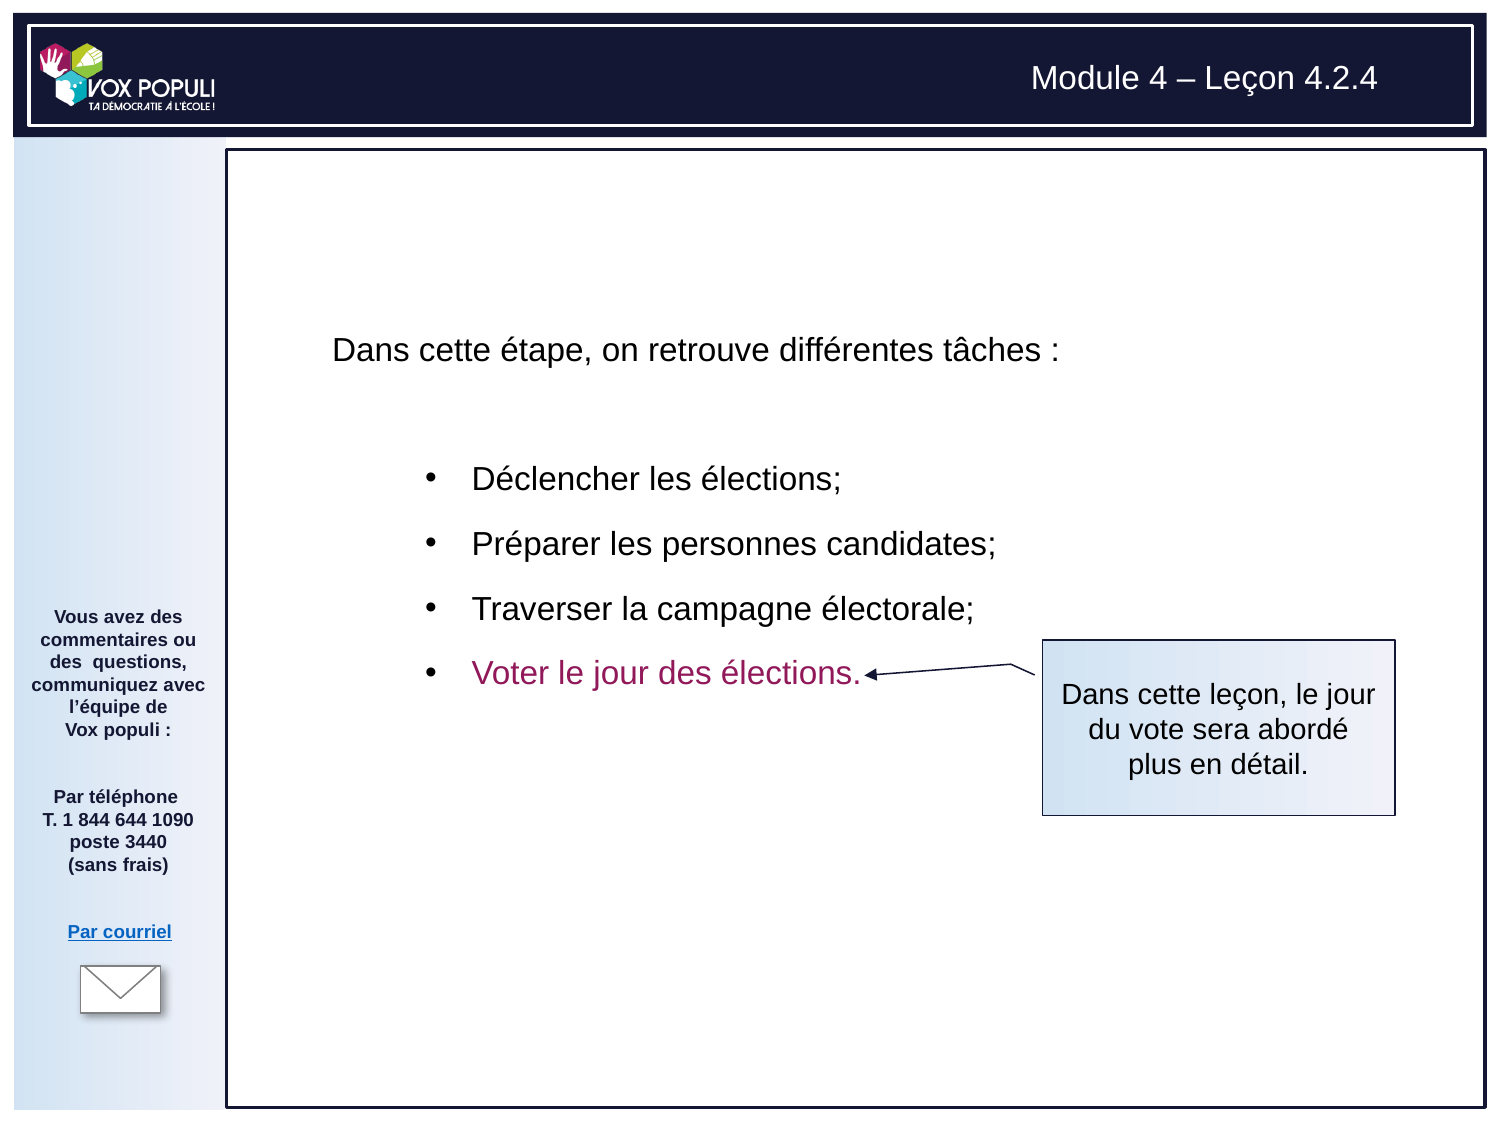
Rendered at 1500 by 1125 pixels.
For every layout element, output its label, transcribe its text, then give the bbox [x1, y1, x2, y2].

title Dans cette étape, on retrouve différentes tâches : [317, 300, 1395, 434]
text_box Dans cette leçon, le jour du vote sera abordé plus en détail. [864, 662, 1036, 681]
picture [39, 42, 215, 111]
text_box Dans cette leçon, le jour du vote sera abordé plus en détail. [1040, 638, 1397, 818]
text_box Déclencher les élections; Préparer les personnes candidates; Traverser la campagne électorale; Voter le jour des élections. [338, 449, 1417, 541]
